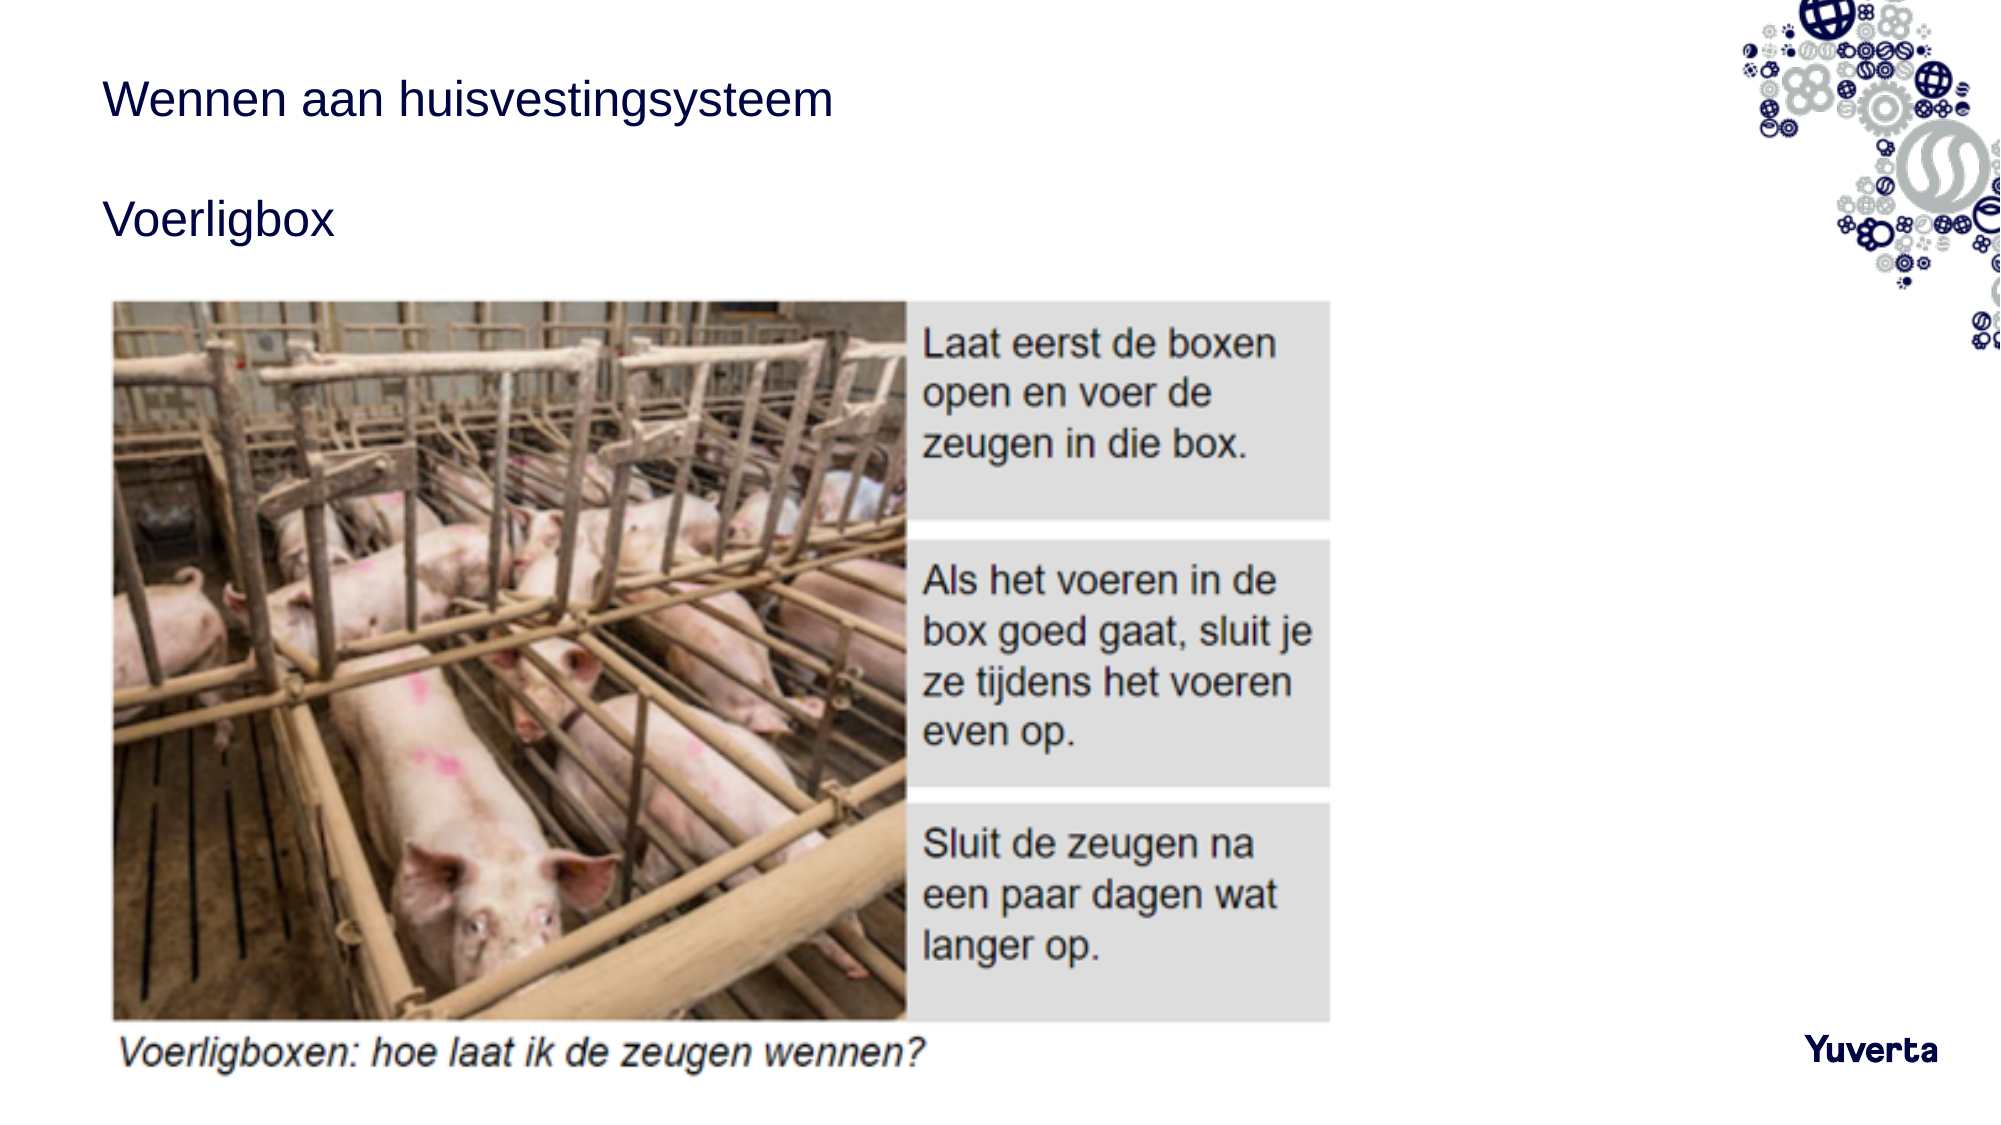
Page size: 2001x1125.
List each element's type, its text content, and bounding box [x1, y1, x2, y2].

picture [0, 0, 2000, 1125]
list Wennen aan huisvestingsysteem Voerligbox [102, 66, 1191, 290]
